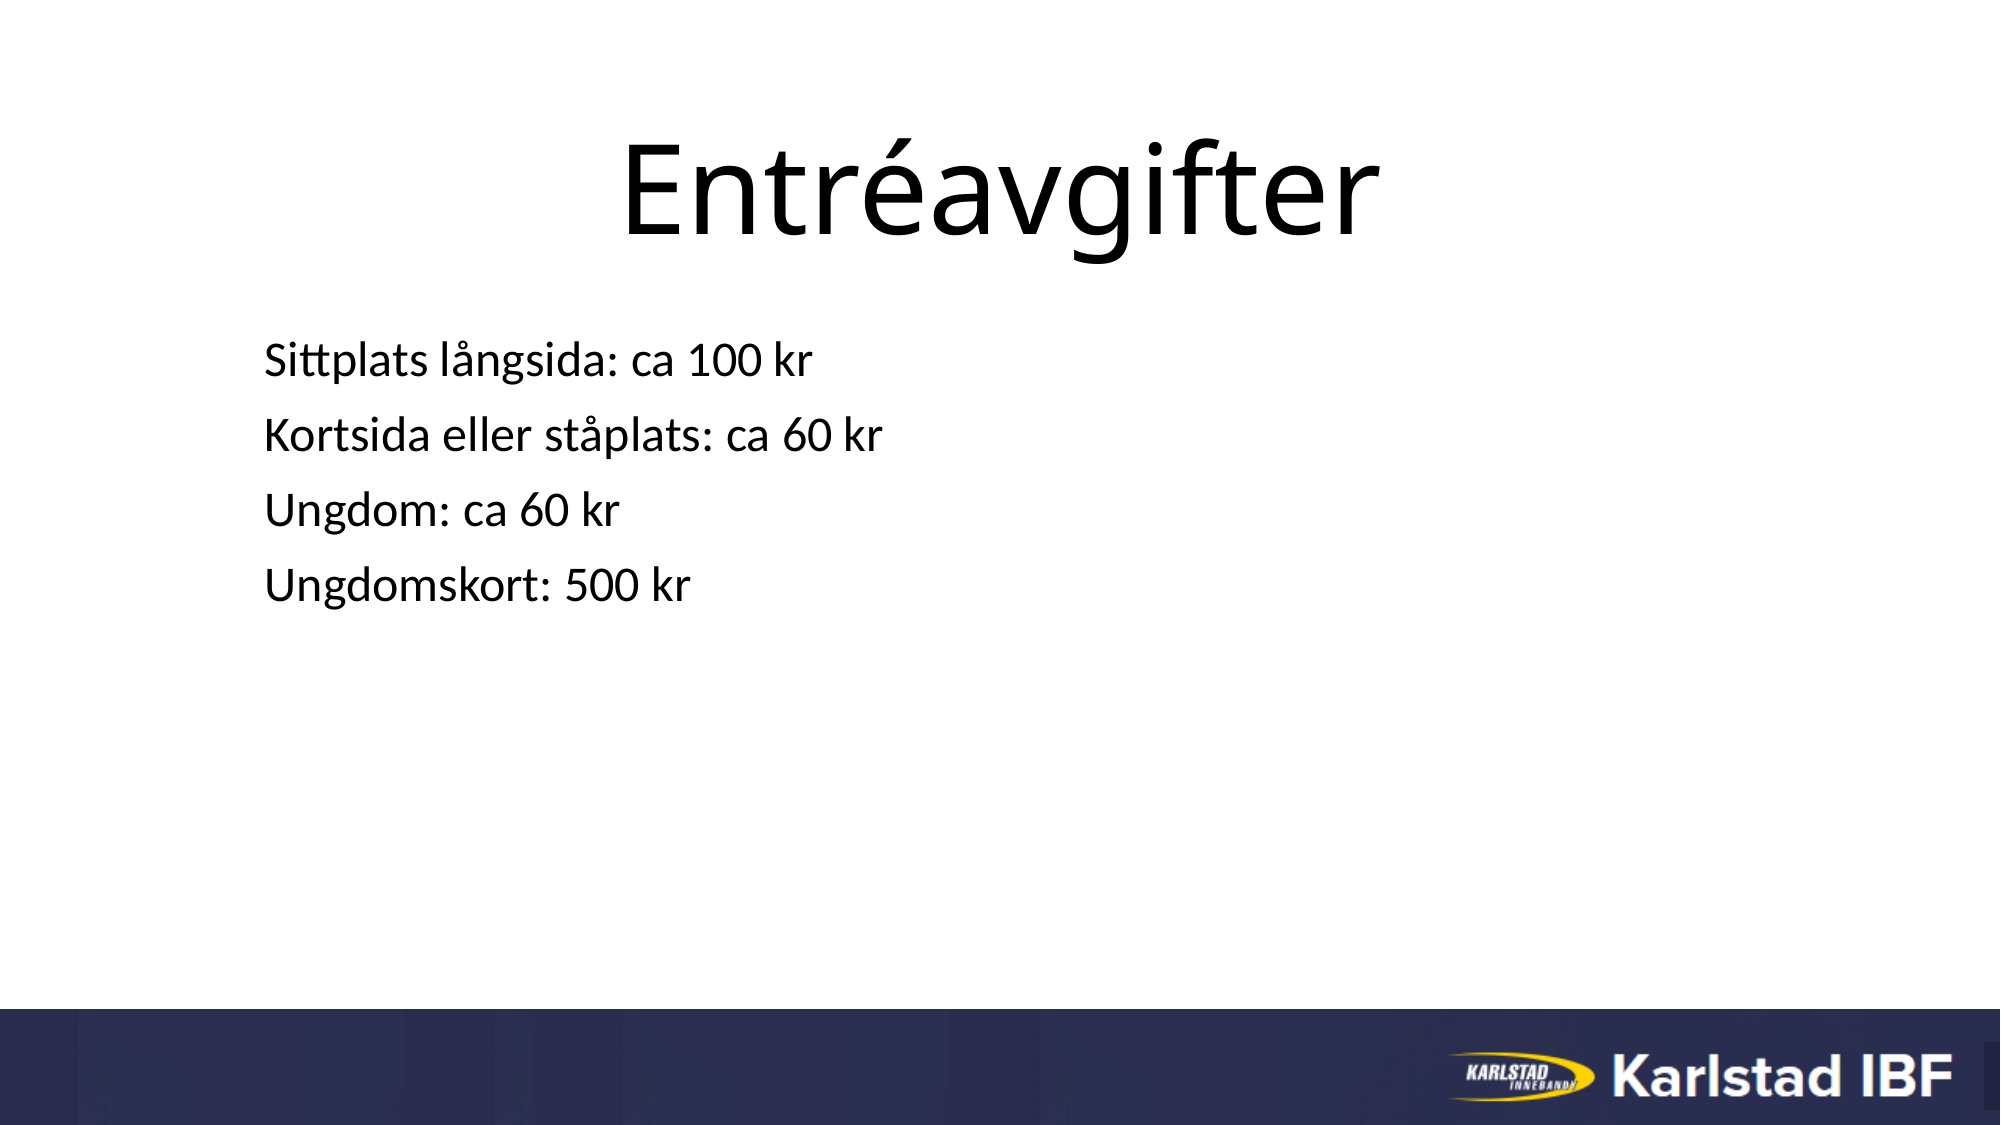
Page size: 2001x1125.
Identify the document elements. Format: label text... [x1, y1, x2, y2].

subtitle Sittplats långsida: ca 100 kr Kortsida eller ståplats: ca 60 kr Ungdom: ca 60 kr Ungdomskort: 500 kr [249, 326, 1750, 863]
title Entréavgifter [249, 115, 1750, 270]
picture [0, 1009, 2000, 1125]
